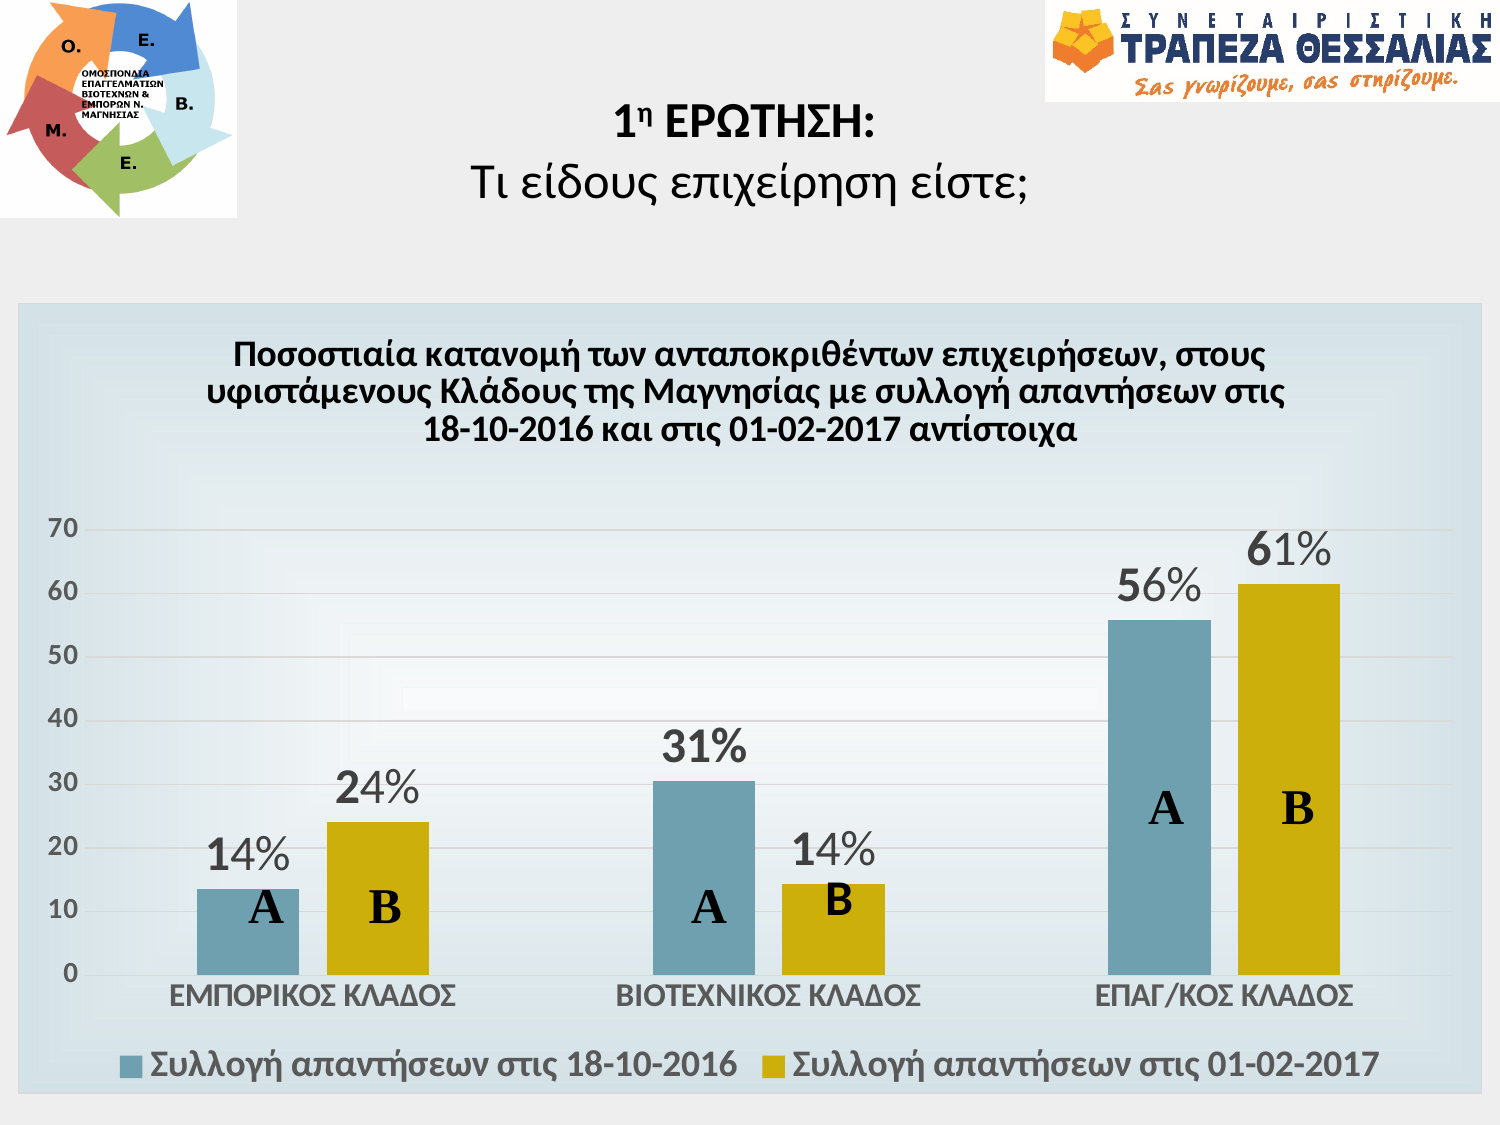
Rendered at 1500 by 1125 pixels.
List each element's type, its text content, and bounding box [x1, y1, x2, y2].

picture [1045, 0, 1500, 103]
picture [0, 0, 237, 218]
title 1η ΕΡΩΤΗΣΗ: Τι είδους επιχείρηση είστε; [106, 19, 1394, 277]
chart [17, 302, 1483, 1095]
